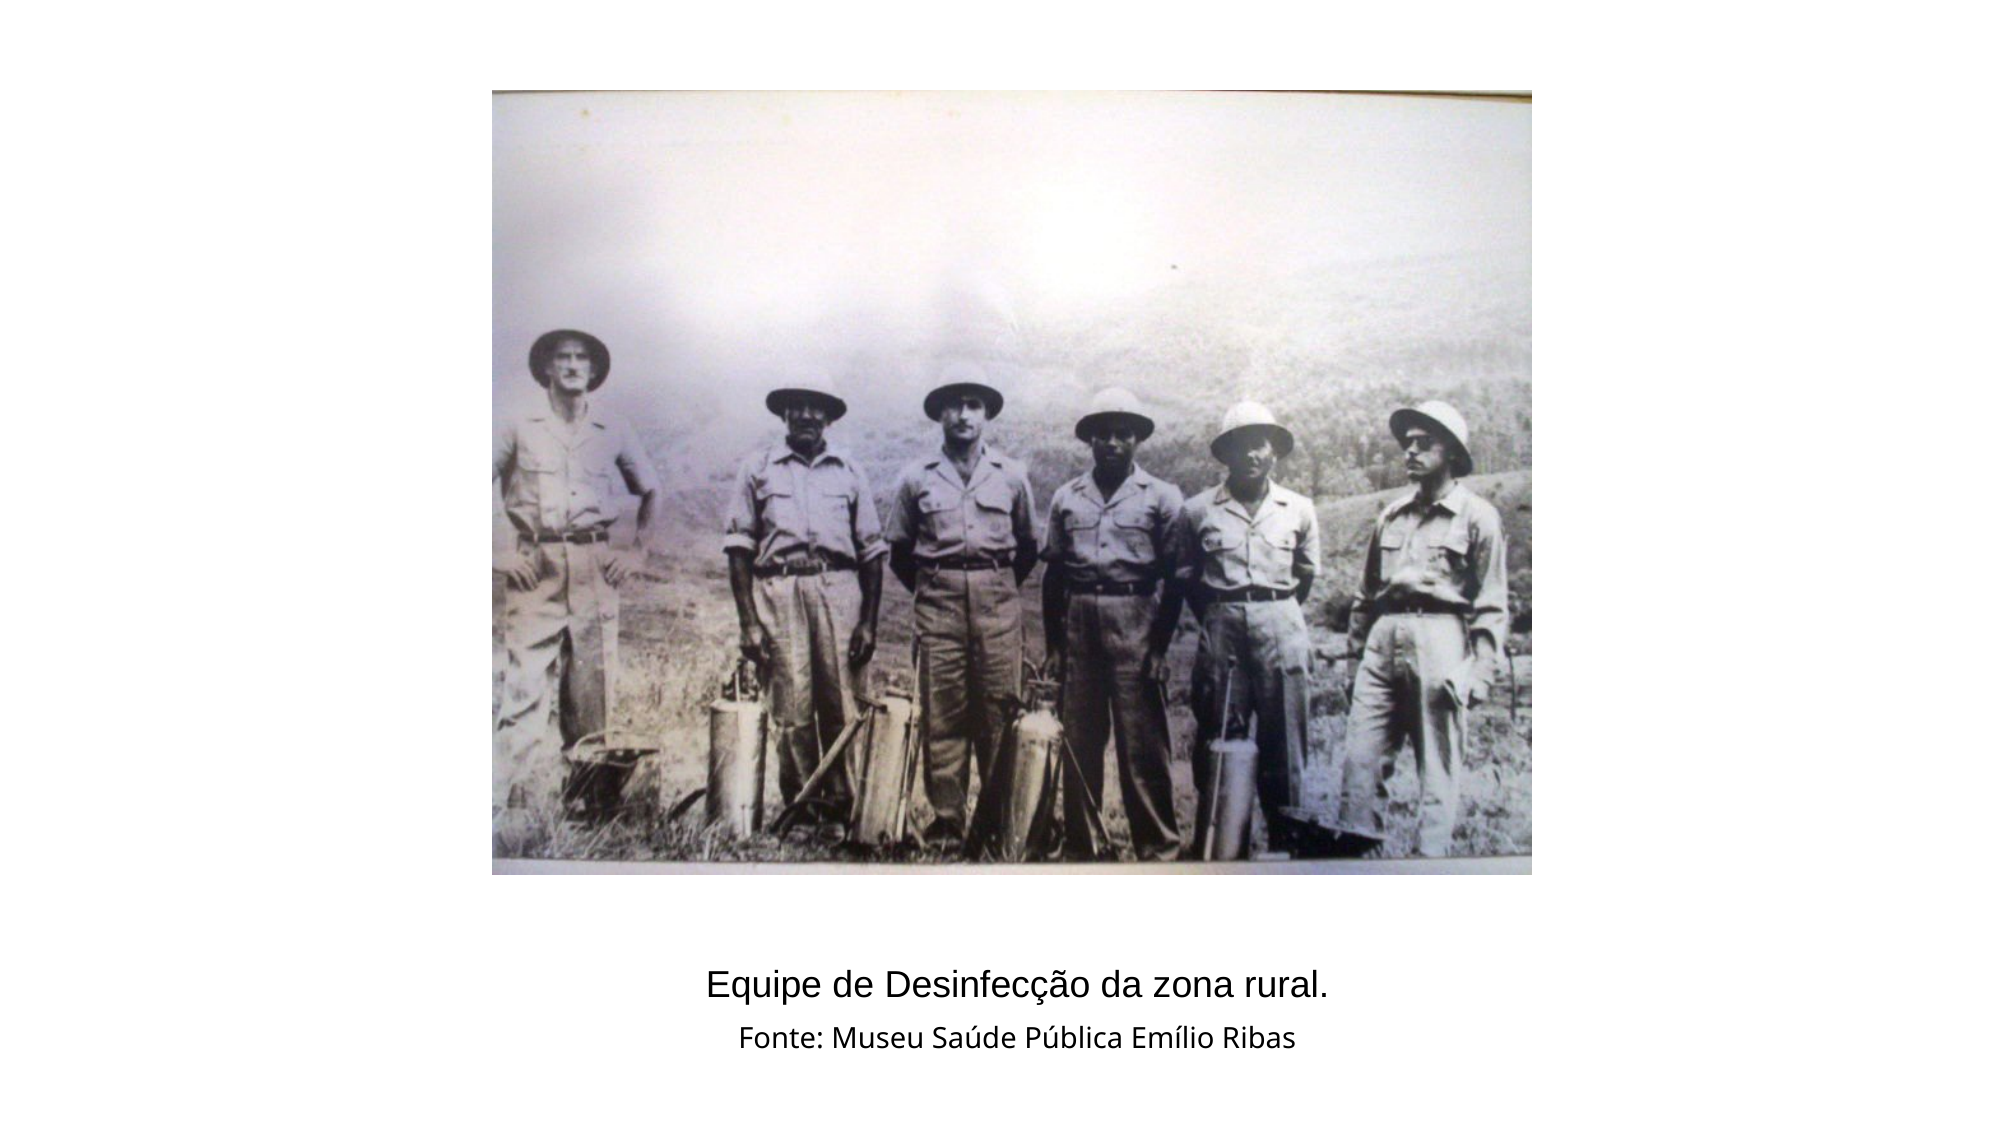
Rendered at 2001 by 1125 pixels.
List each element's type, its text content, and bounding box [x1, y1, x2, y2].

text_box Equipe de Desinfecção da zona rural. Fonte: Museu Saúde Pública Emílio Ribas [527, 952, 1508, 1125]
picture [492, 90, 1532, 875]
